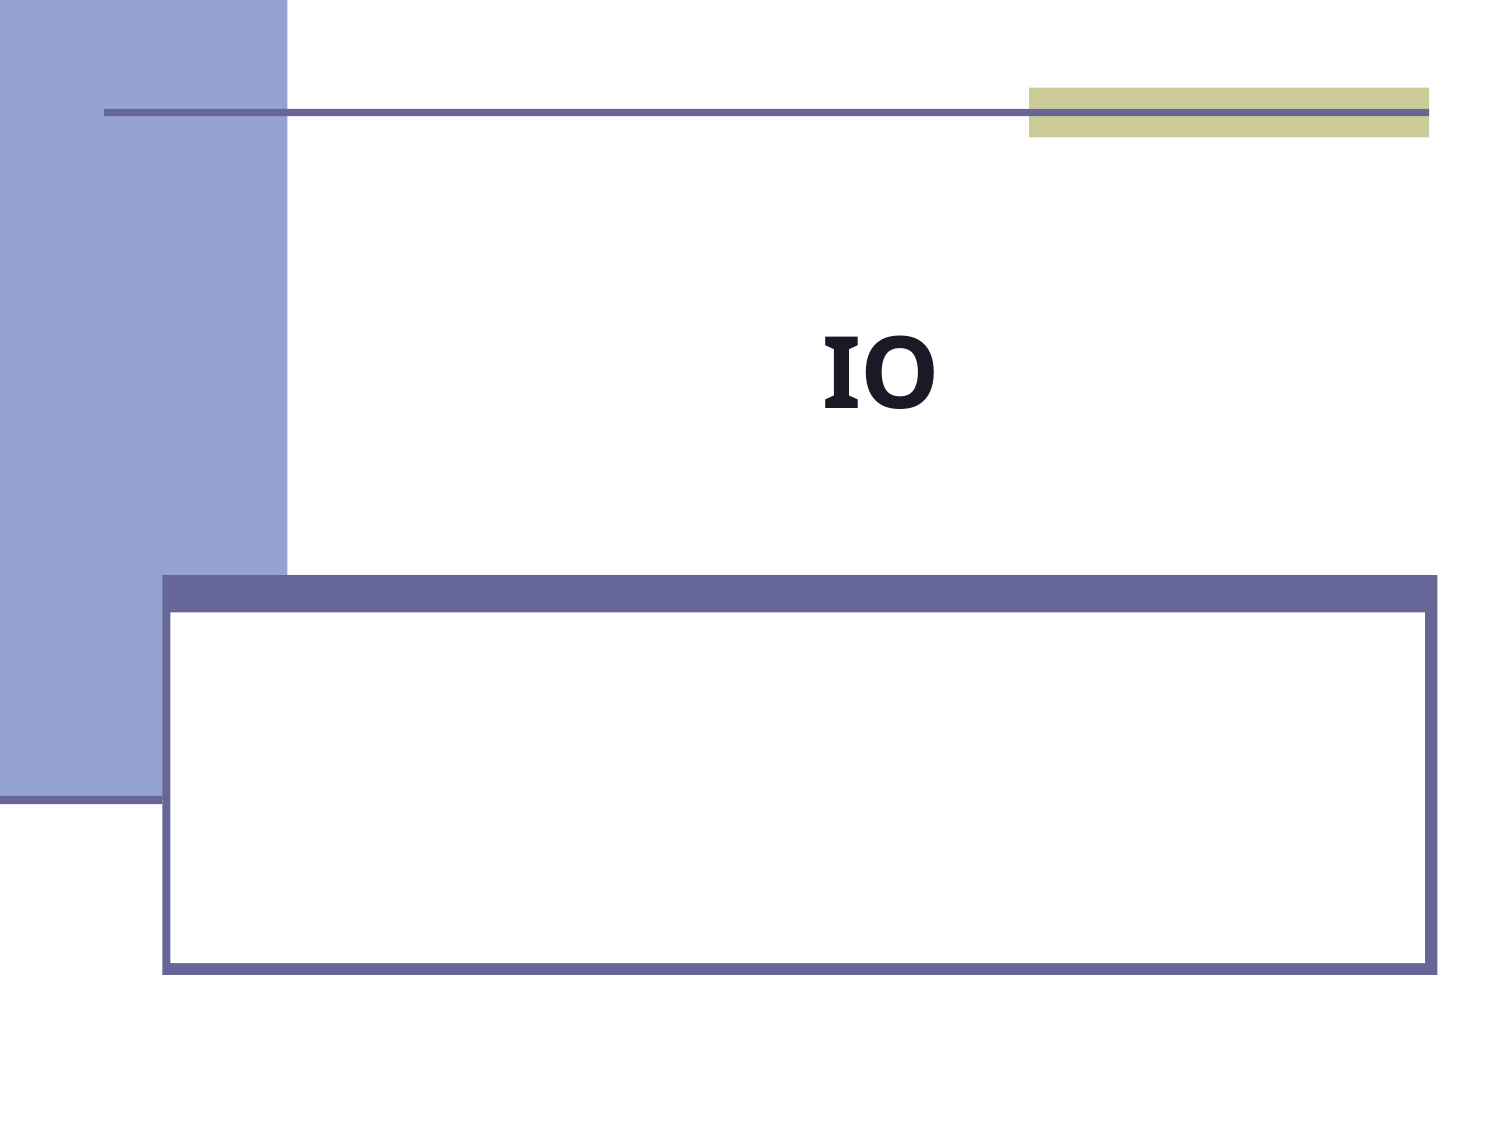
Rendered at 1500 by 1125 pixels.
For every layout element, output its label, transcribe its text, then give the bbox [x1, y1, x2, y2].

title IO [337, 187, 1426, 551]
